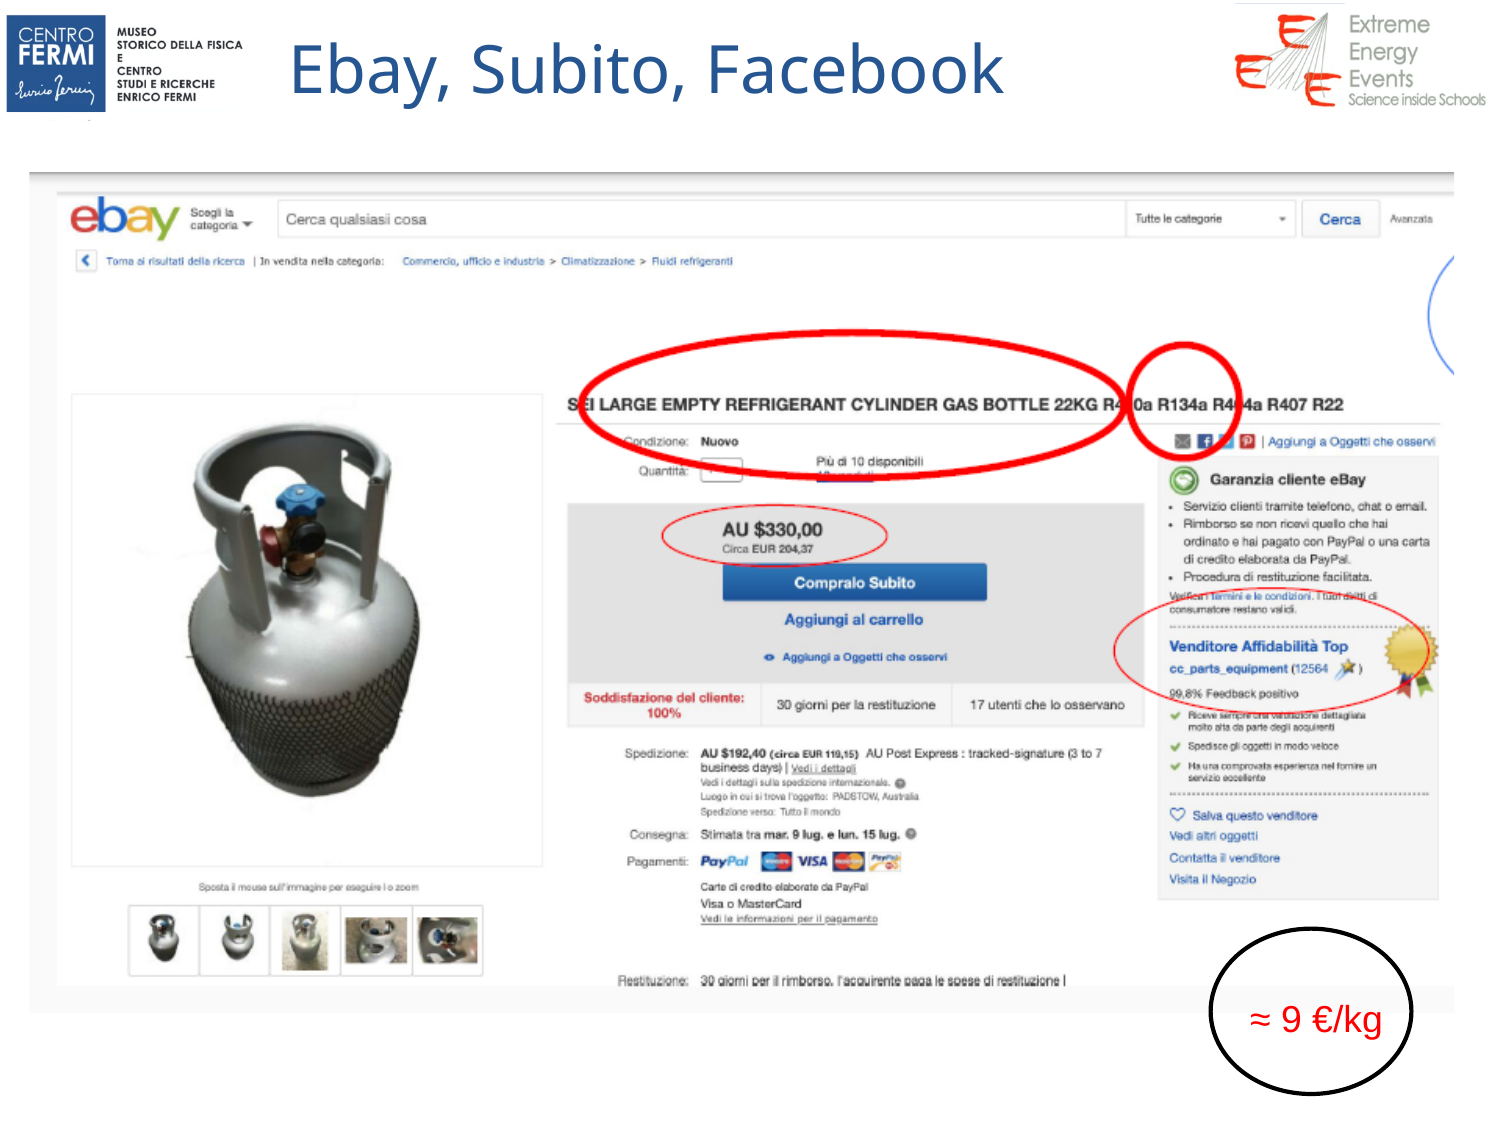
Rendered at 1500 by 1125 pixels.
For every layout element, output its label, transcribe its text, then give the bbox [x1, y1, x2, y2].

text_box [1209, 1021, 1413, 1097]
picture [1228, 3, 1500, 116]
text_box Ebay, Subito, Facebook [273, 19, 1223, 114]
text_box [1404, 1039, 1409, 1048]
picture [29, 172, 1455, 1013]
picture [0, 0, 245, 122]
